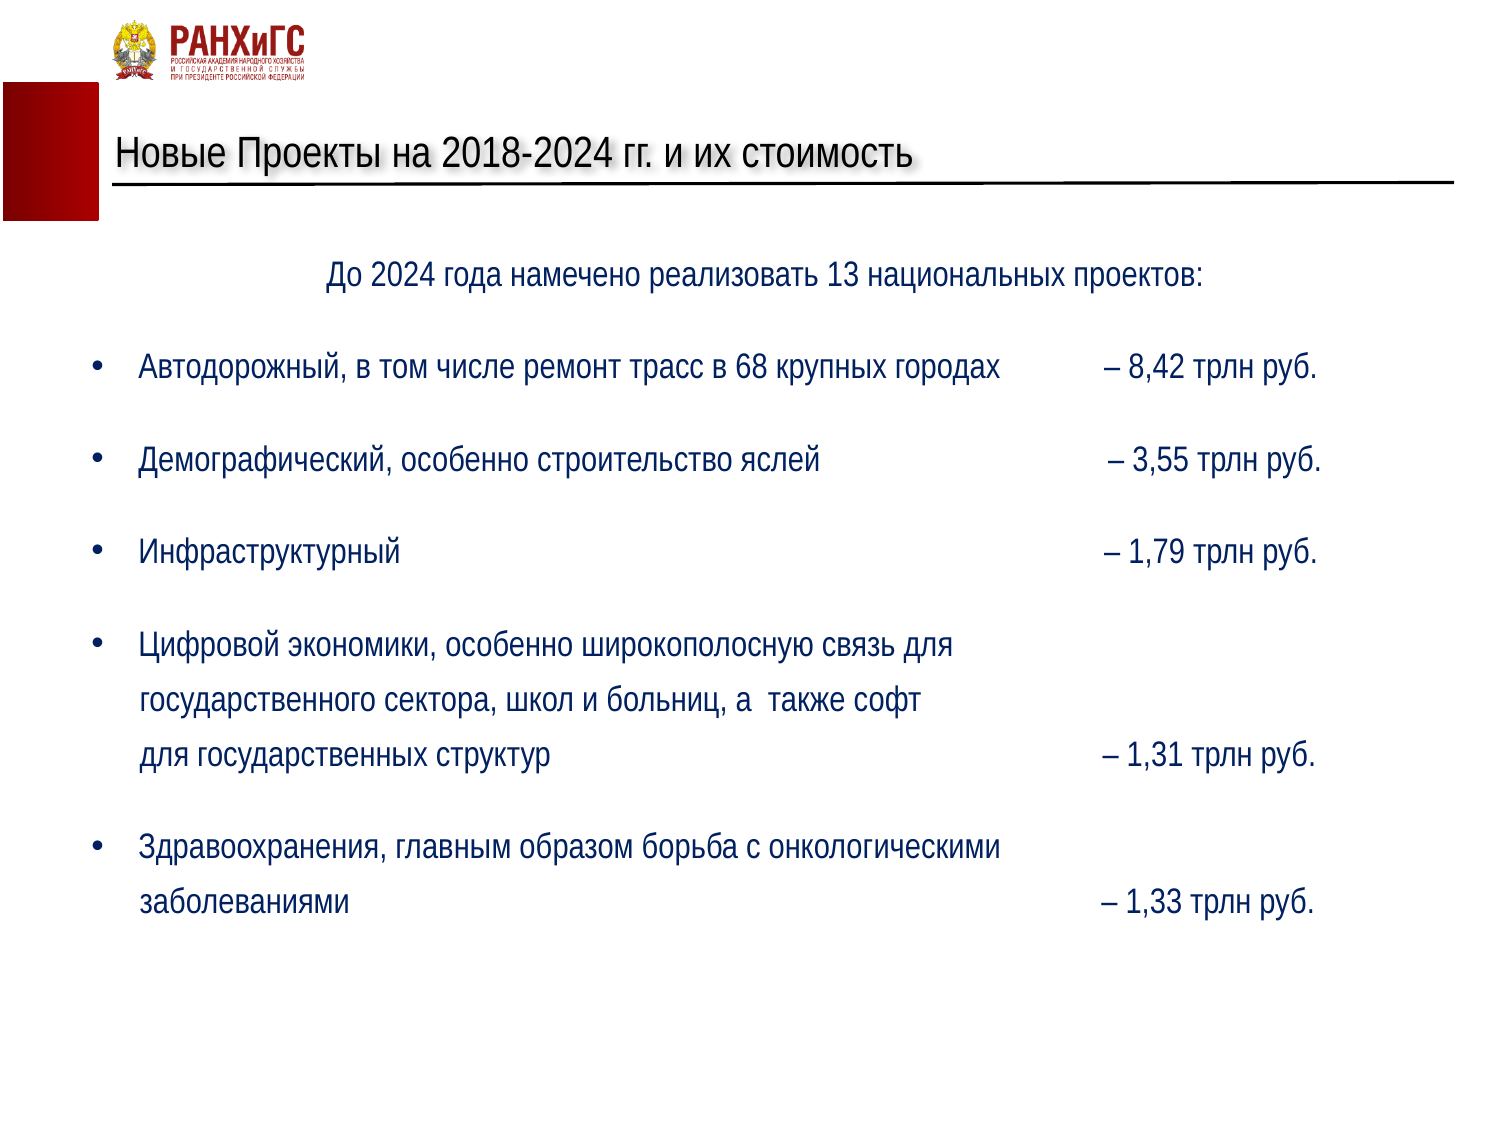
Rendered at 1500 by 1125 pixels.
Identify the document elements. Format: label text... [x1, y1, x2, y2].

text_box Новые Проекты на 2018-2024 гг. и их стоимость [100, 116, 1445, 184]
picture [111, 20, 304, 81]
text_box [3, 82, 99, 221]
text_box До 2024 года намечено реализовать 13 национальных проектов: Автодорожный, в том числе ремонт трасс в 68 крупных городах – 8,42 трлн руб. Демографический, особенно строительство яслей – 3,55 трлн руб. Инфраструктурный – 1,79 трлн руб. Цифровой экономики, особенно широкополосную связь для государственного сектора, школ и больниц, а также софт для государственных структур – 1,31 трлн руб. Здравоохранения, главным образом борьба с онкологическими заболеваниями – 1,33 трлн руб. [76, 243, 1454, 994]
